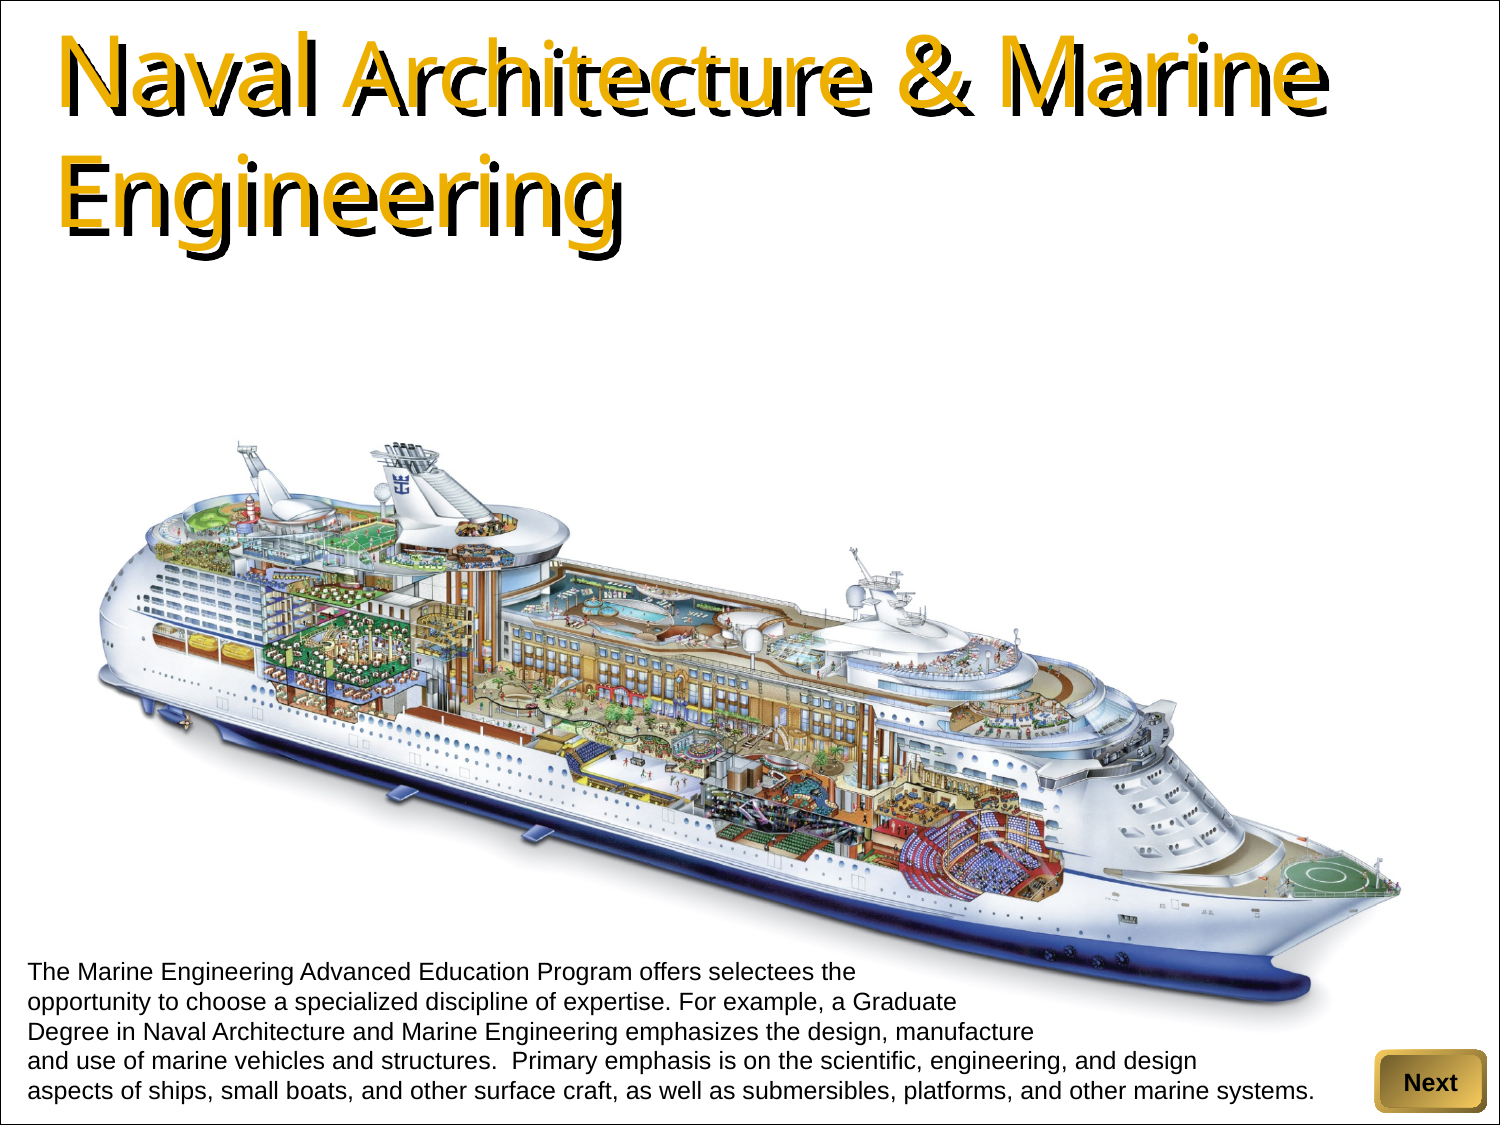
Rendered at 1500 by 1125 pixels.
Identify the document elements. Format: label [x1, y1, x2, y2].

text_box [0, 0, 1500, 1125]
text_box [1374, 1049, 1488, 1113]
